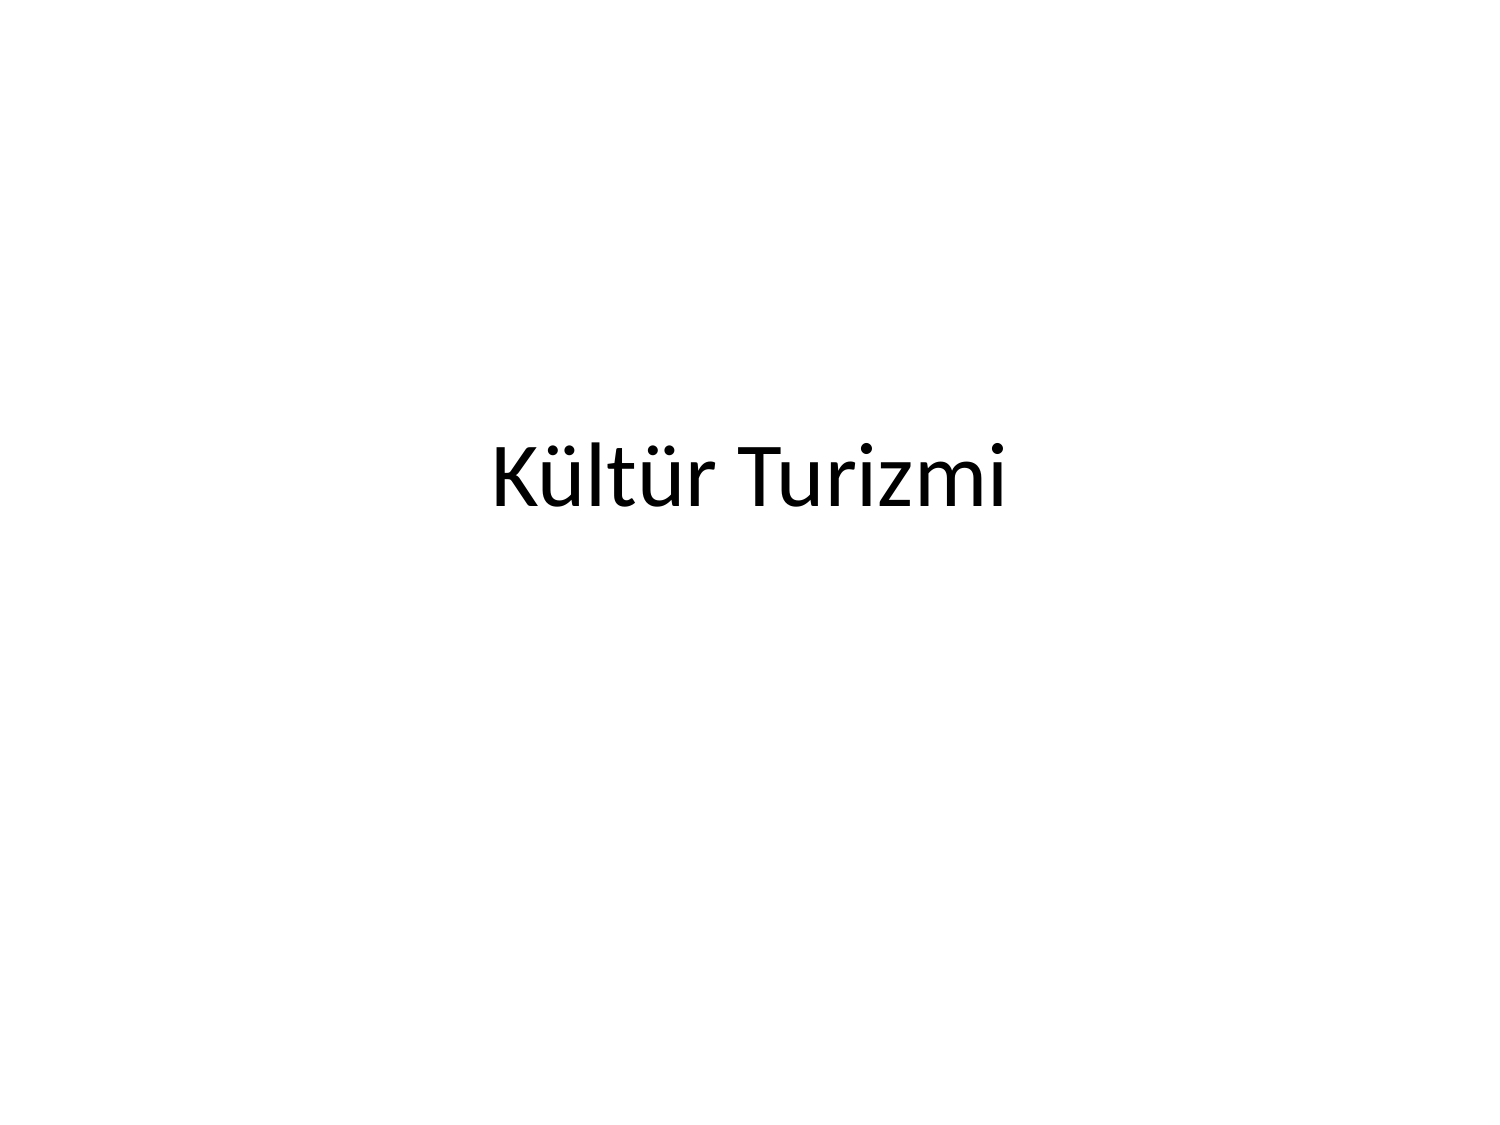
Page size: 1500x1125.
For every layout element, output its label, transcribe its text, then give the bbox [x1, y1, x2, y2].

title Kültür Turizmi [112, 349, 1388, 591]
